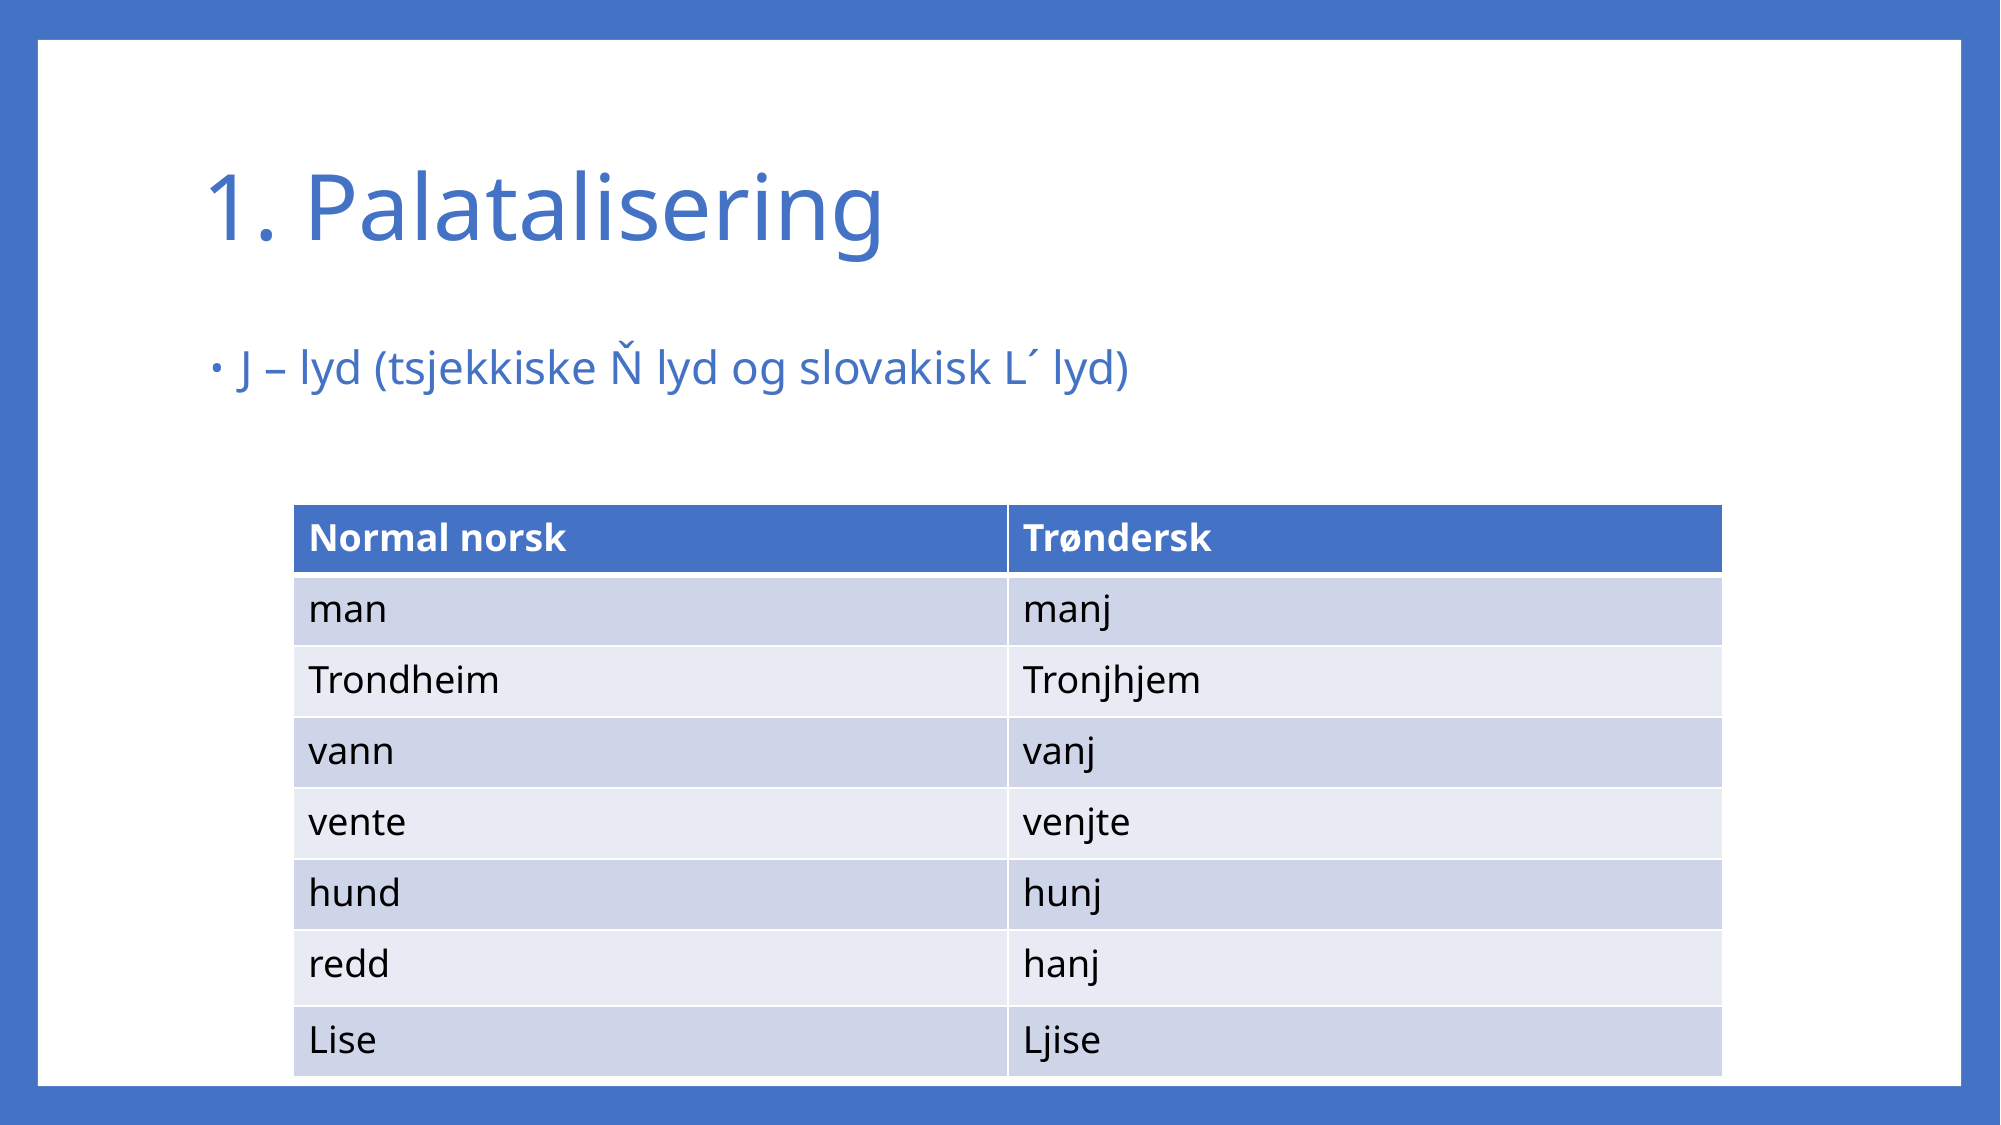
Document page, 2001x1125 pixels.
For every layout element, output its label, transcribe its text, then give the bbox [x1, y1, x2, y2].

table_cell Ljise [1009, 1007, 1722, 1076]
table_cell hund [294, 860, 1007, 929]
title 1. Palatalisering [187, 99, 1808, 323]
list J – lyd (tsjekkiske Ň lyd og slovakisk L´ lyd) [187, 337, 1808, 1000]
table_cell hunj [1009, 860, 1722, 929]
table_cell Tronjhjem [1009, 647, 1722, 716]
table_cell venjte [1009, 789, 1722, 858]
table_header Trøndersk [1009, 505, 1722, 572]
table_cell manj [1009, 578, 1722, 645]
table_cell vanj [1009, 718, 1722, 787]
table_cell vente [294, 789, 1007, 858]
table_cell vann [294, 718, 1007, 787]
table_cell redd [294, 931, 1007, 1005]
table_header Normal norsk [294, 505, 1007, 572]
table_cell man [294, 578, 1007, 645]
table_cell Lise [294, 1007, 1007, 1076]
table_cell hanj [1009, 931, 1722, 1005]
table_cell Trondheim [294, 647, 1007, 716]
